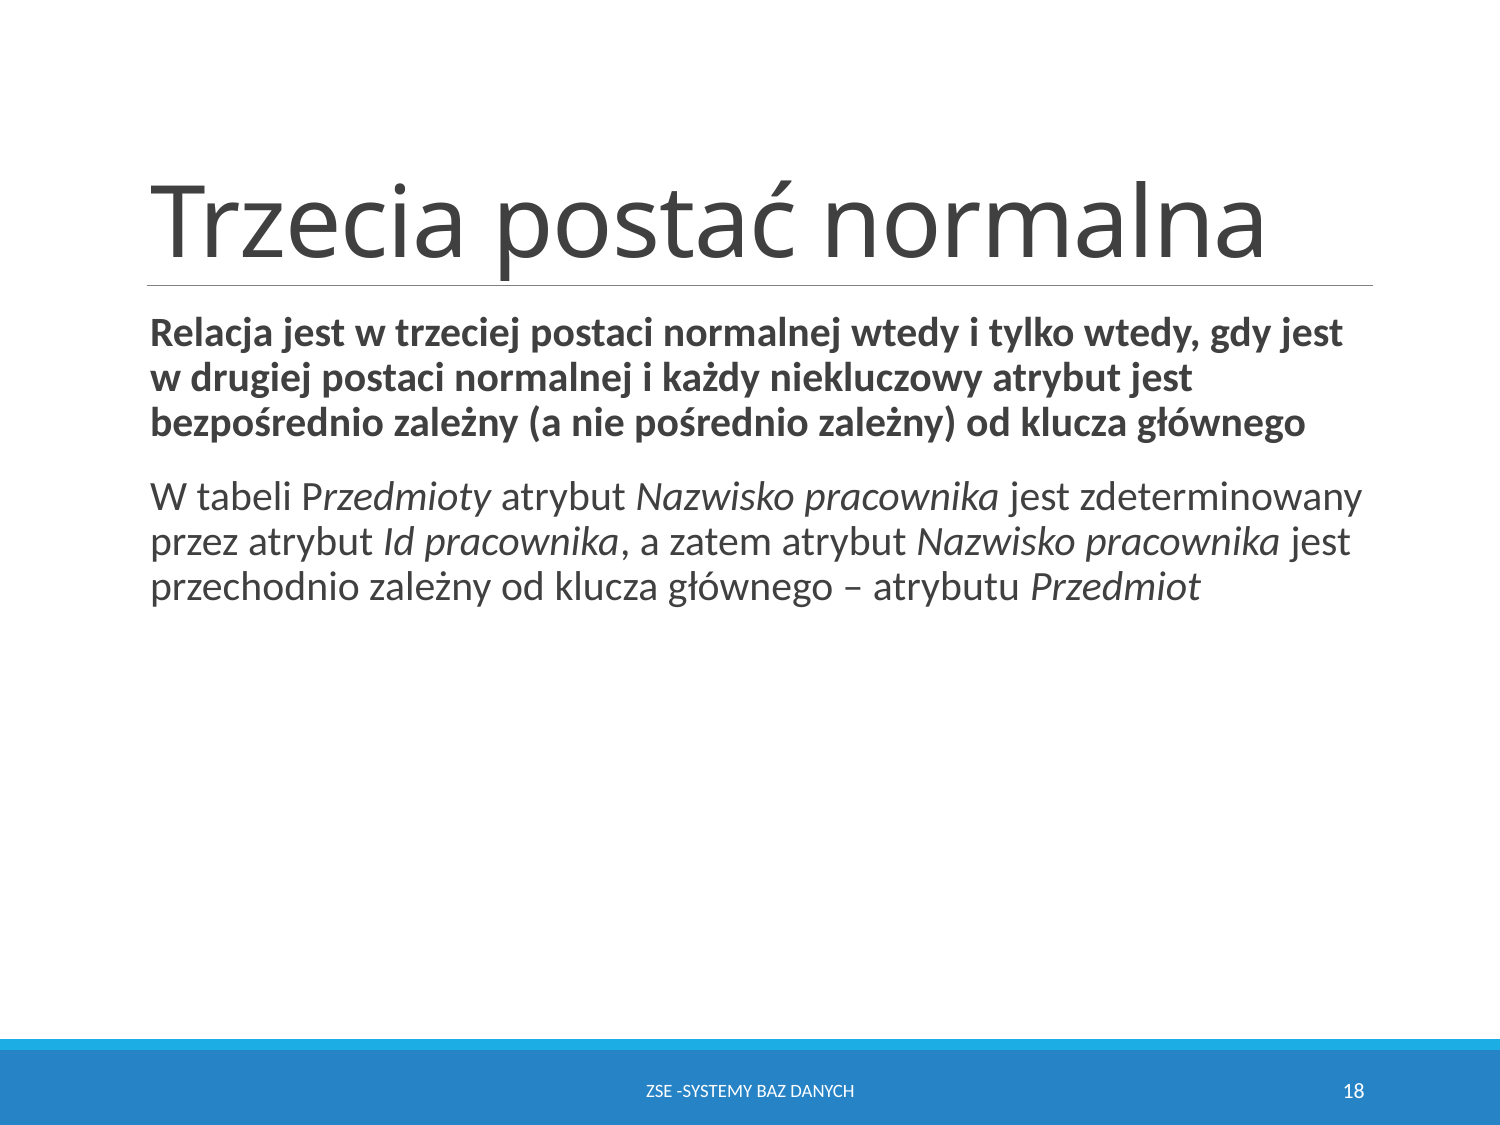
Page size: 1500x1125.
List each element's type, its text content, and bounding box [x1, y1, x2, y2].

footer ZSE -SYSTEMY BAZ DANYCH [453, 1059, 1047, 1120]
title Trzecia postać normalna [135, 47, 1373, 285]
list Relacja jest w trzeciej postaci normalnej wtedy i tylko wtedy, gdy jest w drugiej postaci normalnej i każdy niekluczowy atrybut jest bezpośrednio zależny (a nie pośrednio zależny) od klucza głównego W tabeli Przedmioty atrybut Nazwisko pracownika jest zdeterminowany przez atrybut Id pracownika, a zatem atrybut Nazwisko pracownika jest przechodnio zależny od klucza głównego – atrybutu Przedmiot [135, 302, 1373, 963]
slide_number 18 [1218, 1059, 1380, 1120]
